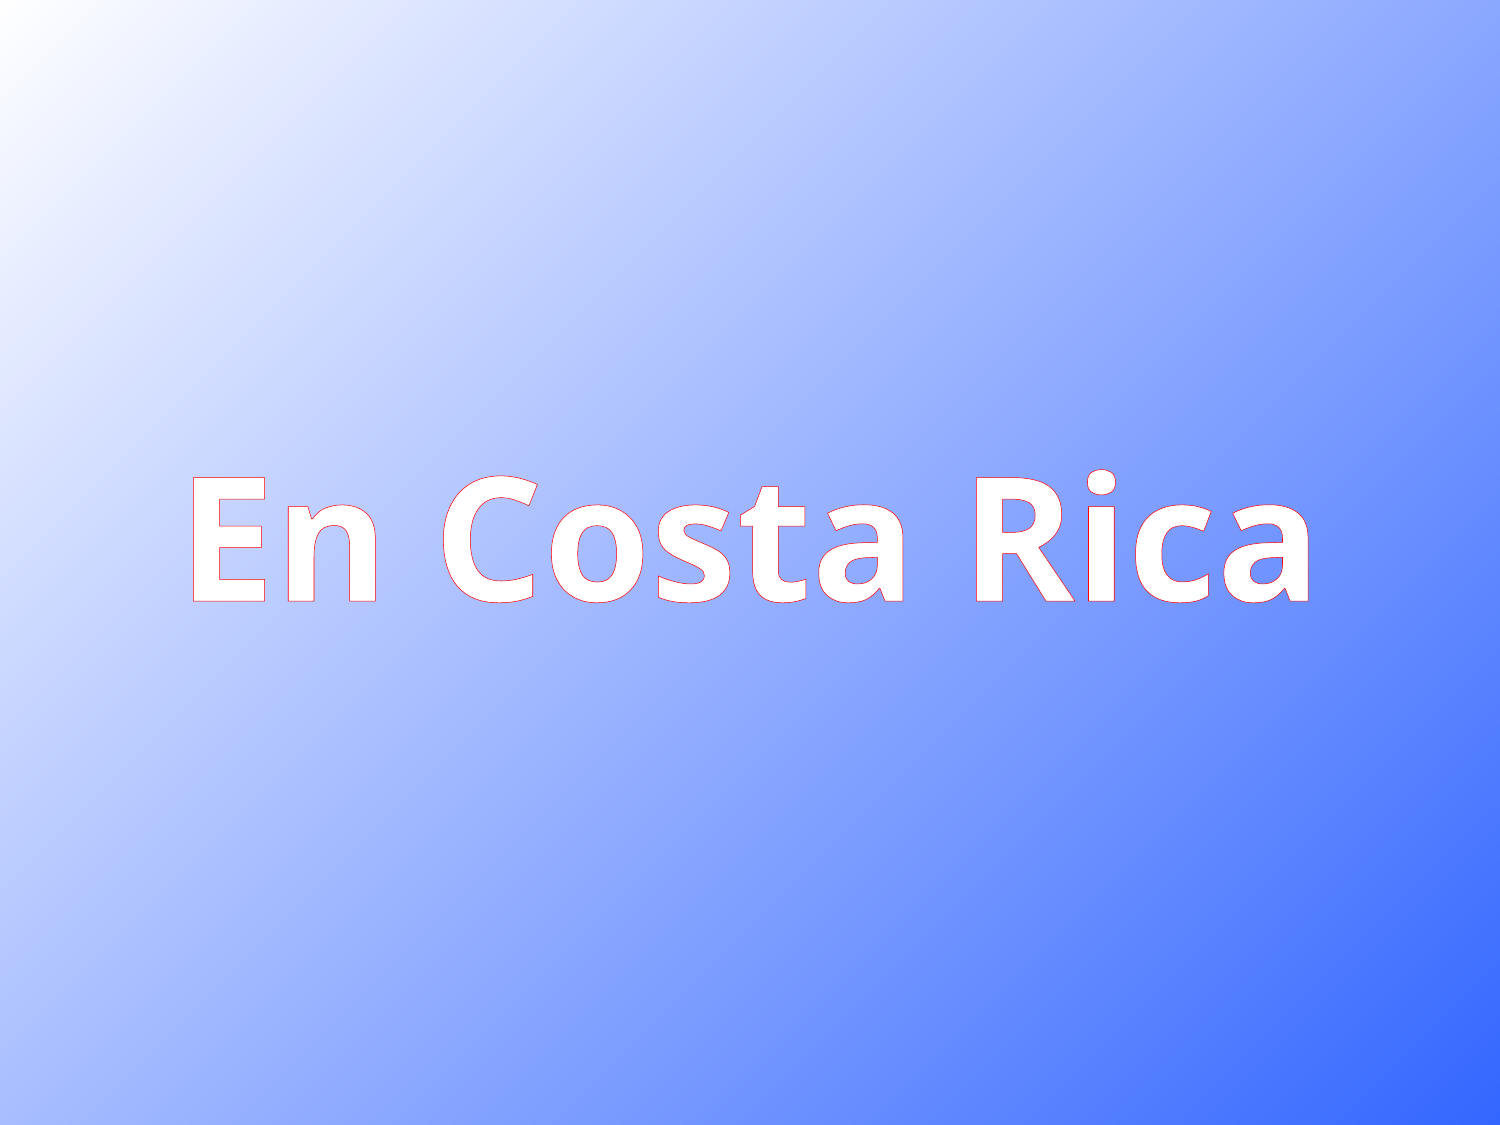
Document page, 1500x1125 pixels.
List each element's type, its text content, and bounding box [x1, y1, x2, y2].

title En Costa Rica [112, 272, 1388, 792]
